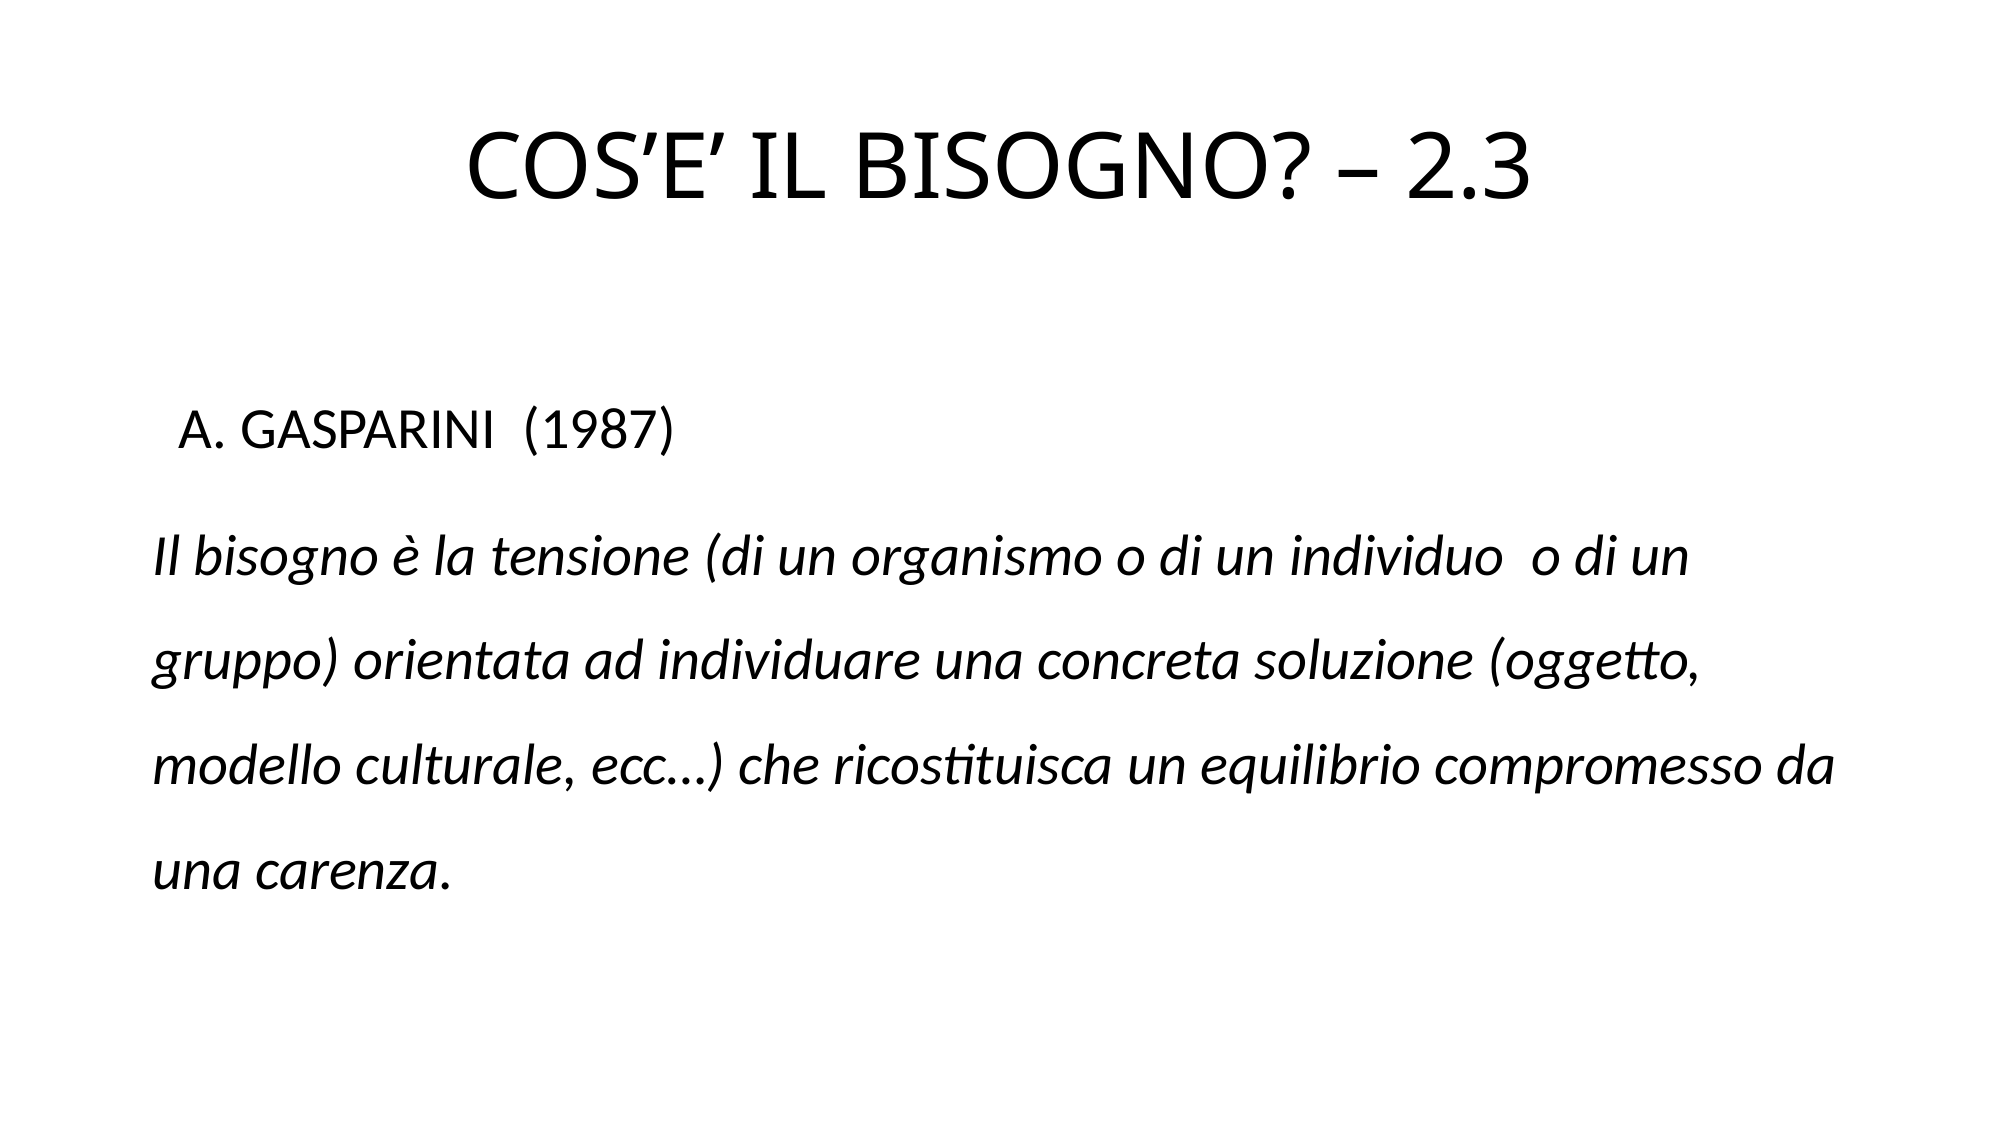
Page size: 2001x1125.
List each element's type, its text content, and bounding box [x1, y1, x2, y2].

list A. GASPARINI (1987) Il bisogno è la tensione (di un organismo o di un individuo o di un gruppo) orientata ad individuare una concreta soluzione (oggetto, modello culturale, ecc…) che ricostituisca un equilibrio compromesso da una carenza. [137, 299, 1863, 1014]
title COS’E’ IL BISOGNO? – 2.3 [137, 59, 1863, 278]
